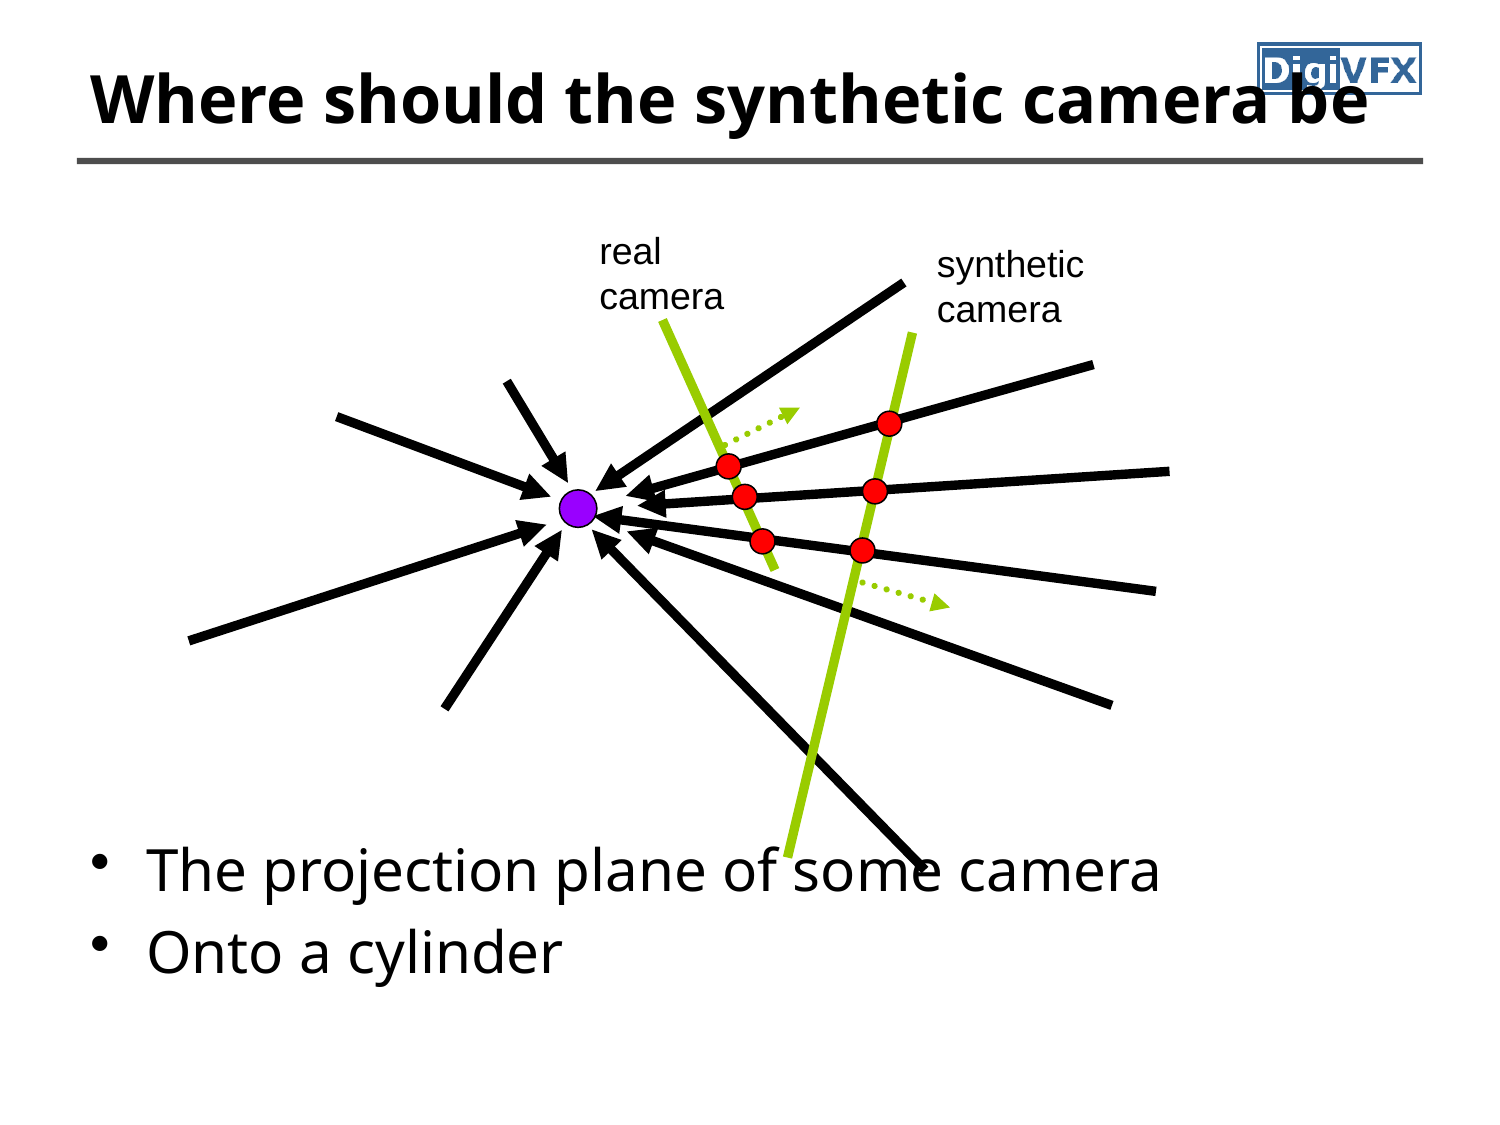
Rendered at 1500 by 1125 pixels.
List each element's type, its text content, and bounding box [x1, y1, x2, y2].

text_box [584, 219, 801, 571]
title Where should the synthetic camera be [75, 45, 1425, 149]
list The projection plane of some camera Onto a cylinder [75, 172, 1425, 1071]
text_box [559, 489, 579, 528]
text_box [787, 232, 1101, 858]
text_box [444, 530, 562, 709]
text_box [506, 381, 568, 483]
text_box [188, 522, 547, 641]
text_box [336, 416, 551, 499]
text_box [715, 410, 902, 564]
